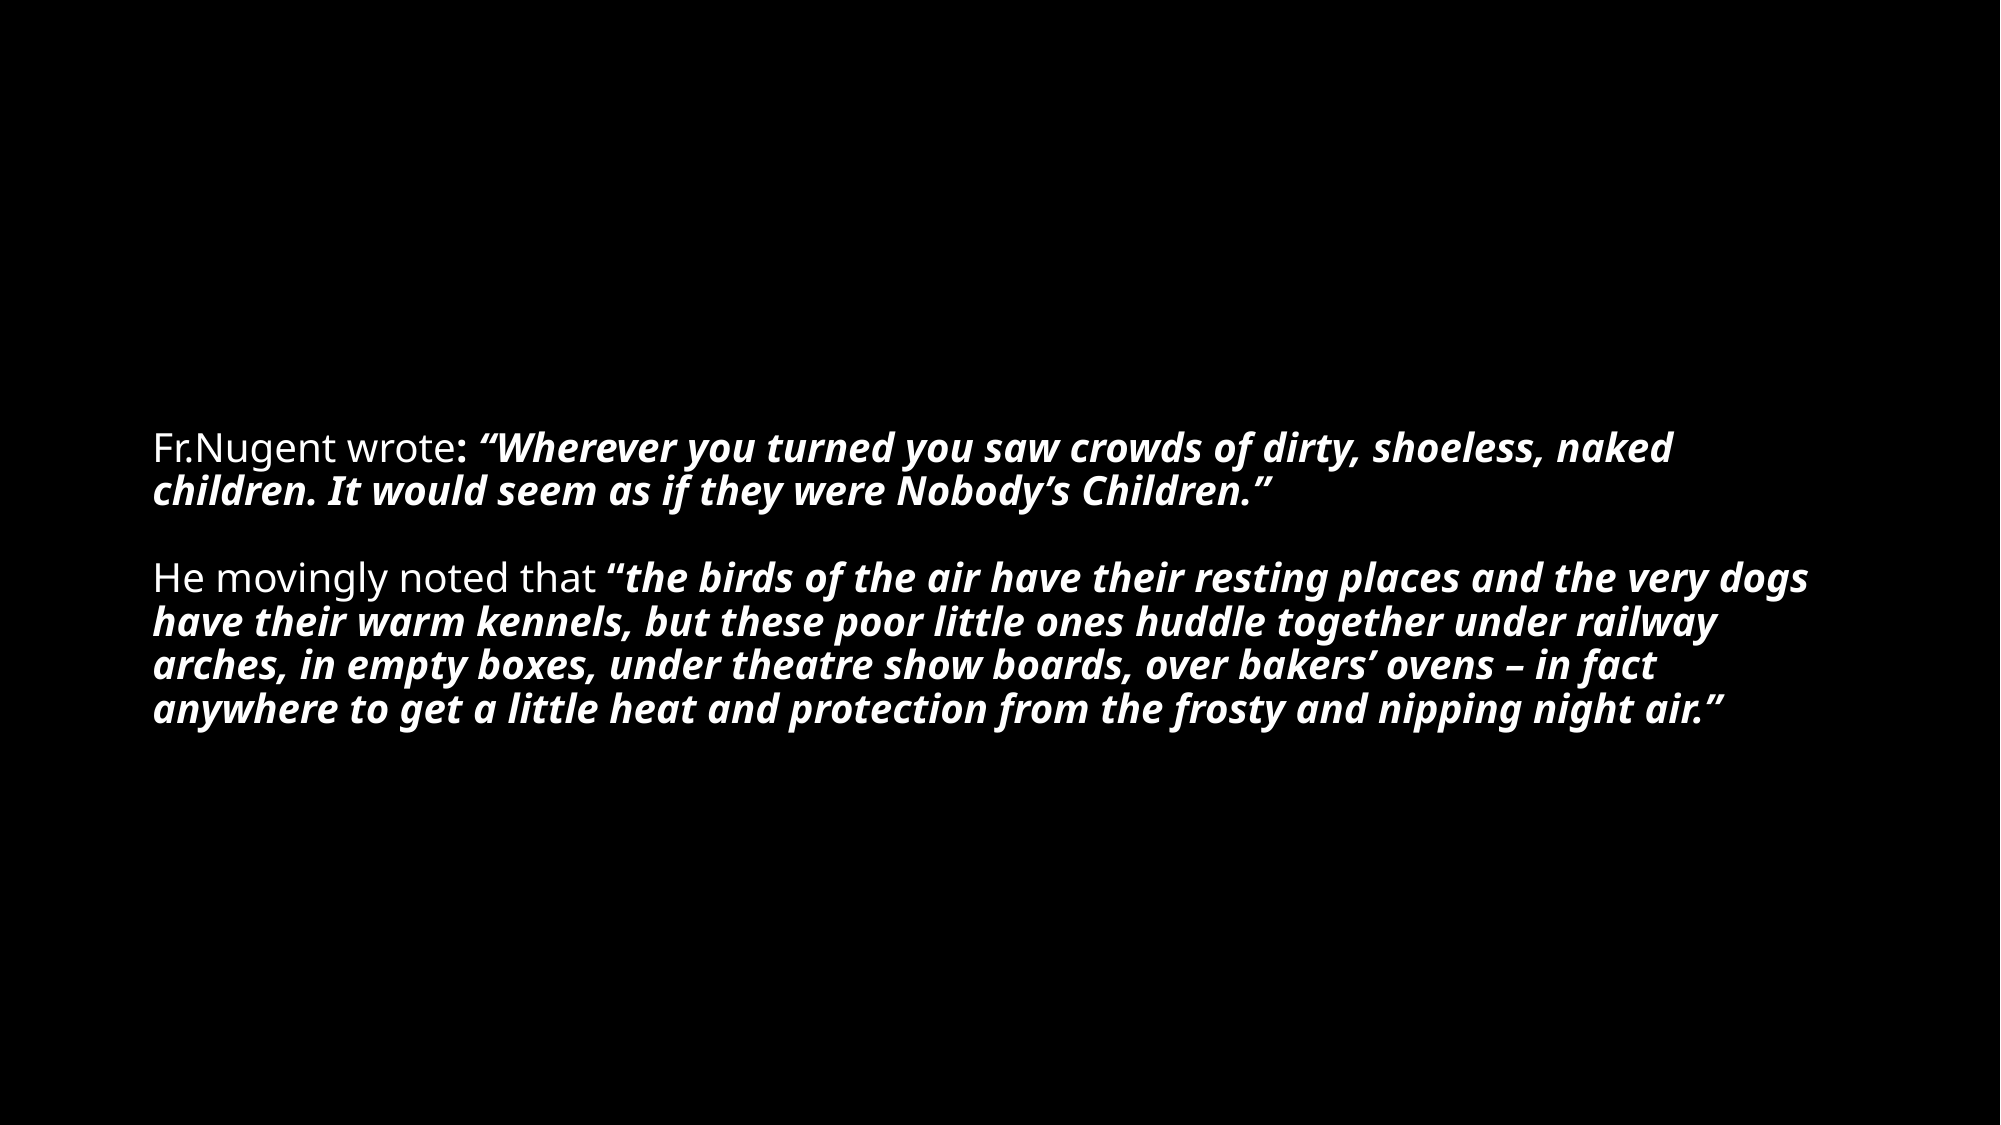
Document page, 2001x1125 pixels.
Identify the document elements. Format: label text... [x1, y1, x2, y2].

title Fr.Nugent wrote: “Wherever you turned you saw crowds of dirty, shoeless, naked children. It would seem as if they were Nobody’s Children.” He movingly noted that “the birds of the air have their resting places and the very dogs have their warm kennels, but these poor little ones huddle together under railway arches, in empty boxes, under theatre show boards, over bakers’ ovens – in fact anywhere to get a little heat and protection from the frosty and nipping night air.” [137, 414, 1863, 794]
